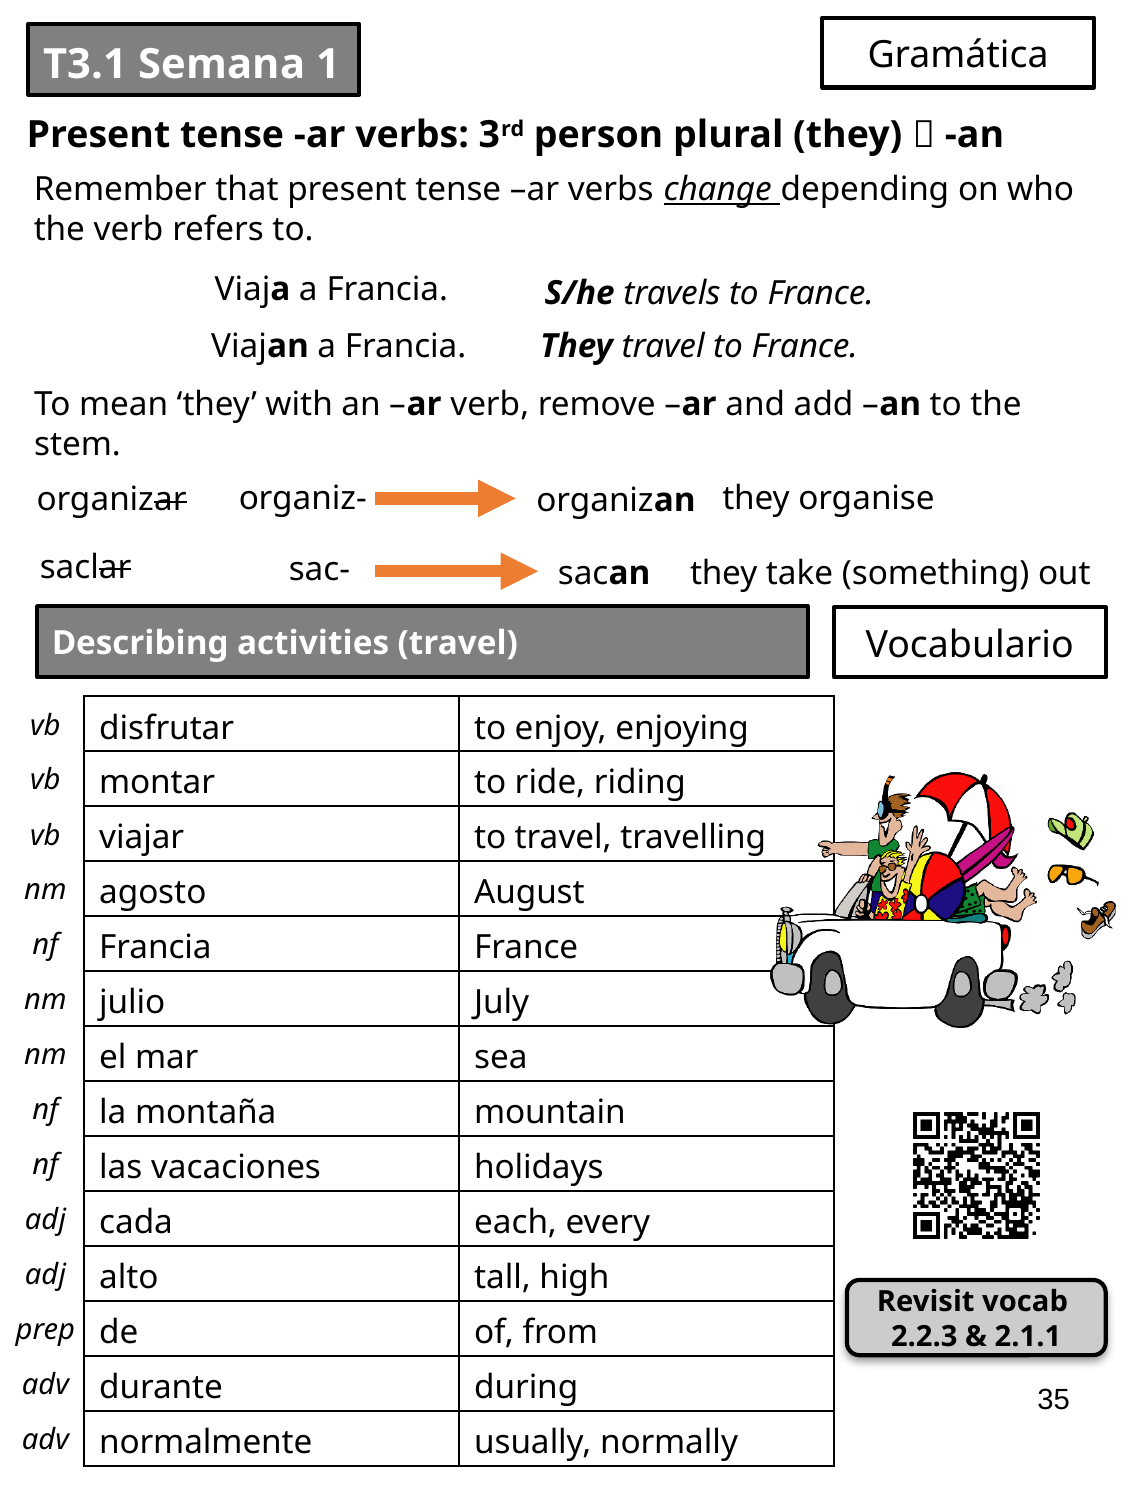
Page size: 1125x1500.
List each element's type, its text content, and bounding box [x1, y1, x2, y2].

table_cell France [460, 917, 764, 970]
text_box saclar [24, 537, 276, 593]
table_cell agosto [97, 862, 458, 915]
text_box Remember that present tense –ar verbs change depending on who the verb refers to. [19, 159, 1125, 255]
picture [894, 1093, 1059, 1258]
text_box they organise [707, 469, 1125, 524]
text_box Gramática [820, 16, 1096, 90]
table_cell of, from [460, 1302, 833, 1355]
table_header disfrutar [97, 697, 458, 750]
table_cell nm [0, 1026, 97, 1081]
table_cell vb [0, 806, 97, 861]
text_box Present tense -ar verbs: 3rd person plural (they)  -an [11, 102, 1020, 163]
table_cell nm [0, 971, 97, 1026]
table_cell sea [460, 1027, 833, 1080]
table_cell nf [0, 1136, 97, 1191]
table_cell nf [0, 916, 97, 971]
slide_number 35 [963, 1372, 1086, 1478]
text_box Describing activities (travel) [35, 604, 810, 679]
table_cell August [460, 862, 764, 915]
table_cell usually, normally [460, 1412, 833, 1465]
table_cell vb [0, 751, 97, 806]
table_header vb [0, 696, 97, 751]
table_cell holidays [460, 1137, 833, 1190]
table_cell adv [0, 1356, 97, 1411]
table_cell adv [0, 1411, 97, 1466]
table_cell nm [0, 861, 97, 916]
text_box Viaja a Francia. [199, 259, 658, 315]
text_box organizan [521, 470, 869, 526]
text_box Vocabulario [832, 605, 1108, 679]
table_cell July [460, 972, 764, 1025]
text_box sacan [543, 543, 675, 599]
text_box sac- [274, 540, 652, 595]
title T3.1 Semana 1 [25, 20, 359, 103]
table_cell viajar [97, 807, 458, 860]
table_cell normalmente [97, 1412, 458, 1465]
text_box Viajan a Francia. [196, 316, 525, 372]
text_box They travel to France. [525, 316, 983, 372]
table_cell each, every [460, 1192, 833, 1245]
picture [769, 771, 1117, 1028]
table_header to enjoy, enjoying [460, 697, 833, 750]
table_cell alto [97, 1247, 458, 1300]
text_box organiz- [223, 468, 436, 524]
table_cell cada [97, 1192, 458, 1245]
table_cell prep [0, 1301, 97, 1356]
table_cell julio [97, 972, 458, 1025]
table_cell mountain [460, 1082, 833, 1135]
text_box Revisit vocab 2.2.3 & 2.1.1 [844, 1277, 1108, 1358]
text_box organizar [21, 470, 266, 525]
table_cell to ride, riding [460, 752, 833, 805]
table_cell during [460, 1357, 833, 1410]
table_cell las vacaciones [97, 1137, 458, 1190]
table_cell tall, high [460, 1247, 833, 1300]
table_cell montar [97, 752, 458, 805]
text_box S/he travels to France. [529, 263, 988, 319]
table_cell nf [0, 1081, 97, 1136]
text_box To mean ‘they’ with an –ar verb, remove –ar and add –an to the stem. [19, 375, 1125, 470]
table_cell adj [0, 1191, 97, 1246]
table_cell durante [97, 1357, 458, 1410]
table_cell to travel, travelling [460, 807, 764, 860]
table_cell adj [0, 1246, 97, 1301]
text_box they take (something) out [675, 543, 1125, 599]
table_cell el mar [97, 1027, 458, 1080]
table_cell la montaña [97, 1082, 458, 1135]
table_cell de [97, 1302, 458, 1355]
table_cell Francia [97, 917, 458, 970]
